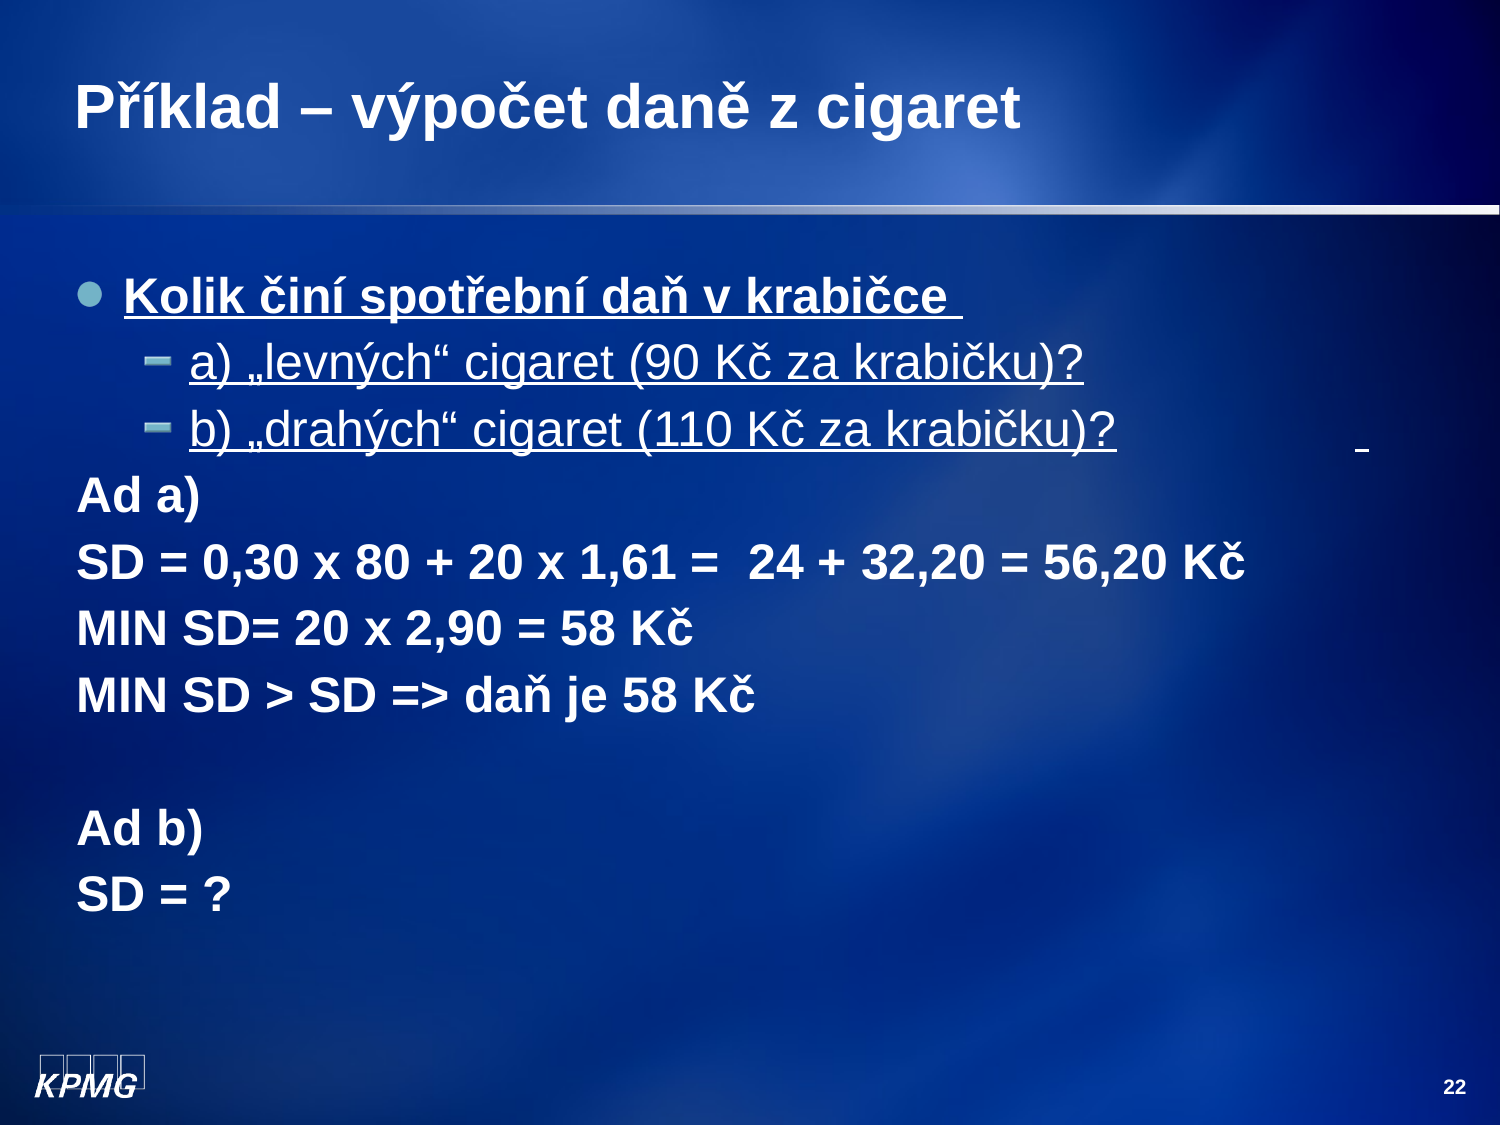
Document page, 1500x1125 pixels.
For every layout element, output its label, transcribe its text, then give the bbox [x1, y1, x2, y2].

list Kolik činí spotřební daň v krabičce a) „levných“ cigaret (90 Kč za krabičku)? b) „drahých“ cigaret (110 Kč za krabičku)? Ad a) SD = 0,30 x 80 + 20 x 1,61 = 24 + 32,20 = 56,20 Kč MIN SD= 20 x 2,90 = 58 Kč MIN SD > SD => daň je 58 Kč Ad b) SD = ? [61, 262, 1451, 1006]
picture [0, 0, 1500, 1125]
title Příklad – výpočet daně z cigaret [59, 11, 1451, 196]
slide_number 22 [1380, 1065, 1482, 1107]
